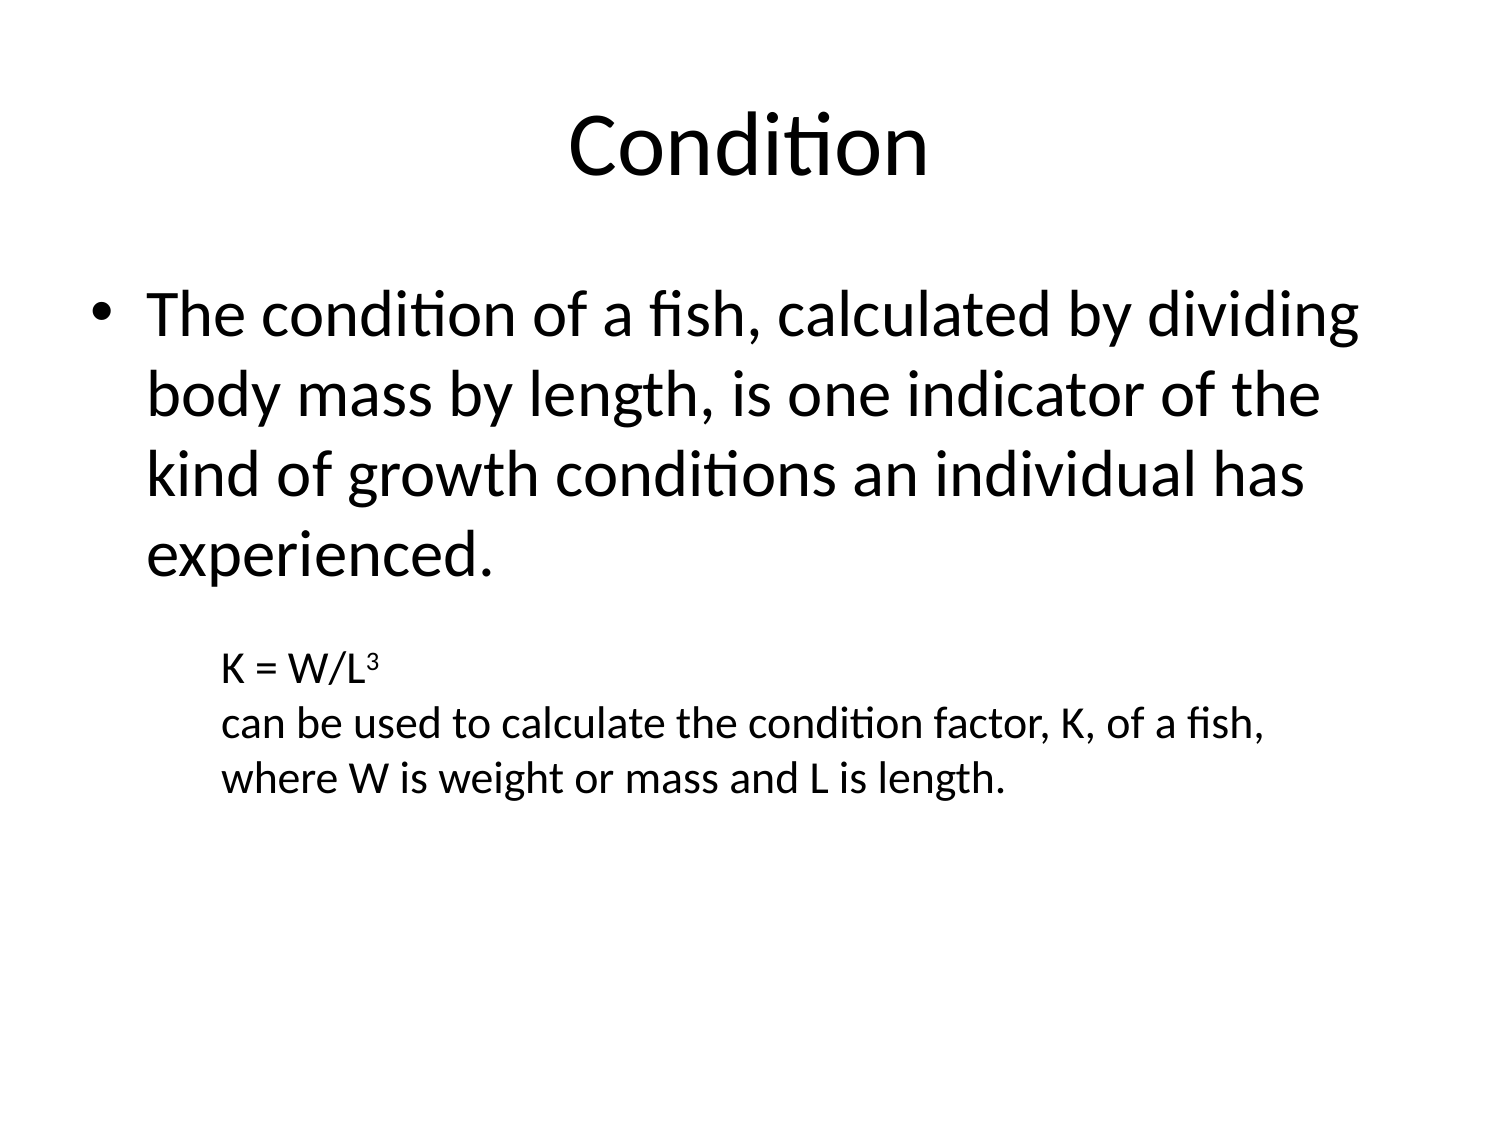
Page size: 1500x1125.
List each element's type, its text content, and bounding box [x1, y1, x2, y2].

list The condition of a fish, calculated by dividing body mass by length, is one indicator of the kind of growth conditions an individual has experienced. [75, 262, 1425, 1005]
title Condition [75, 45, 1425, 233]
text_box K = W/L3 can be used to calculate the condition factor, K, of a fish, where W is weight or mass and L is length. [206, 630, 1294, 811]
